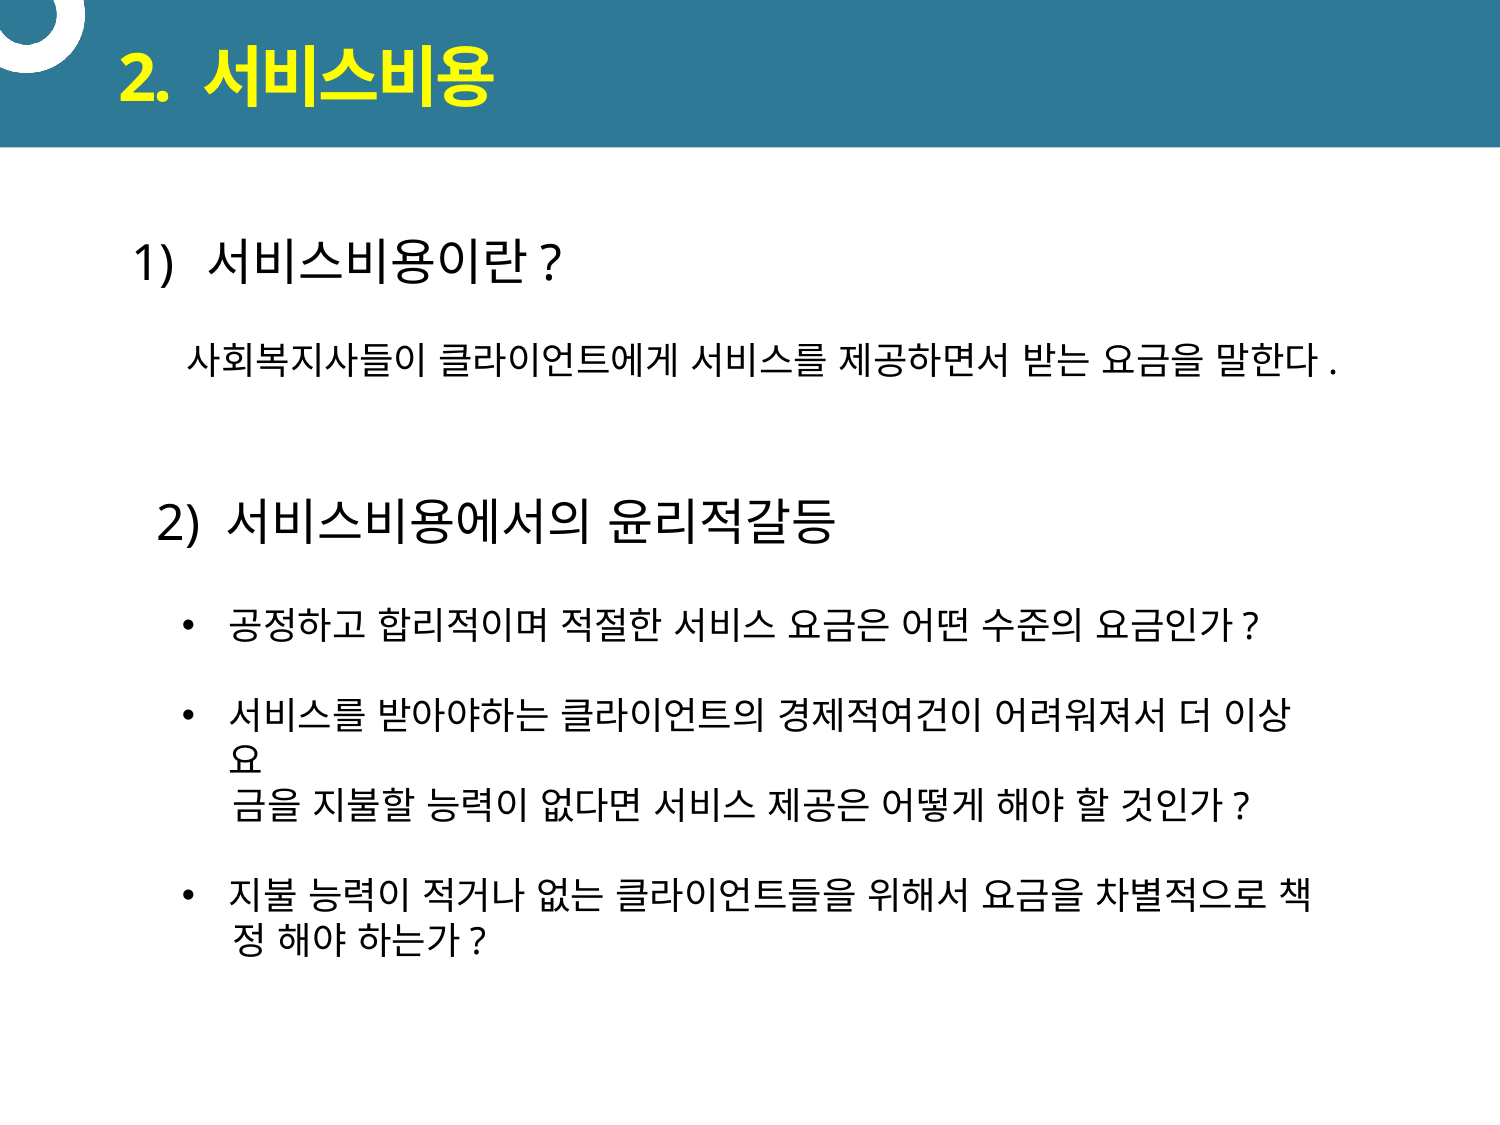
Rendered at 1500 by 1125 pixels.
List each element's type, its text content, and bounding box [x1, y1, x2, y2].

text_box 사회복지사들이 클라이언트에게 서비스를 제공하면서 받는 요금을 말한다. [171, 329, 1361, 390]
title 2. 서비스비용 [103, 32, 1463, 128]
text_box 2) 서비스비용에서의 윤리적갈등 [142, 482, 1197, 558]
text_box 공정하고 합리적이며 적절한 서비스 요금은 어떤 수준의 요금인가? 서비스를 받아야하는 클라이언트의 경제적여건이 어려워져서 더 이상 요 금을 지불할 능력이 없다면 서비스 제공은 어떻게 해야 할 것인가? 지불 능력이 적거나 없는 클라이언트들을 위해서 요금을 차별적으로 책 정 해야 하는가? [167, 594, 1338, 970]
picture [0, 0, 85, 73]
text_box 서비스비용이란? [116, 223, 1033, 358]
